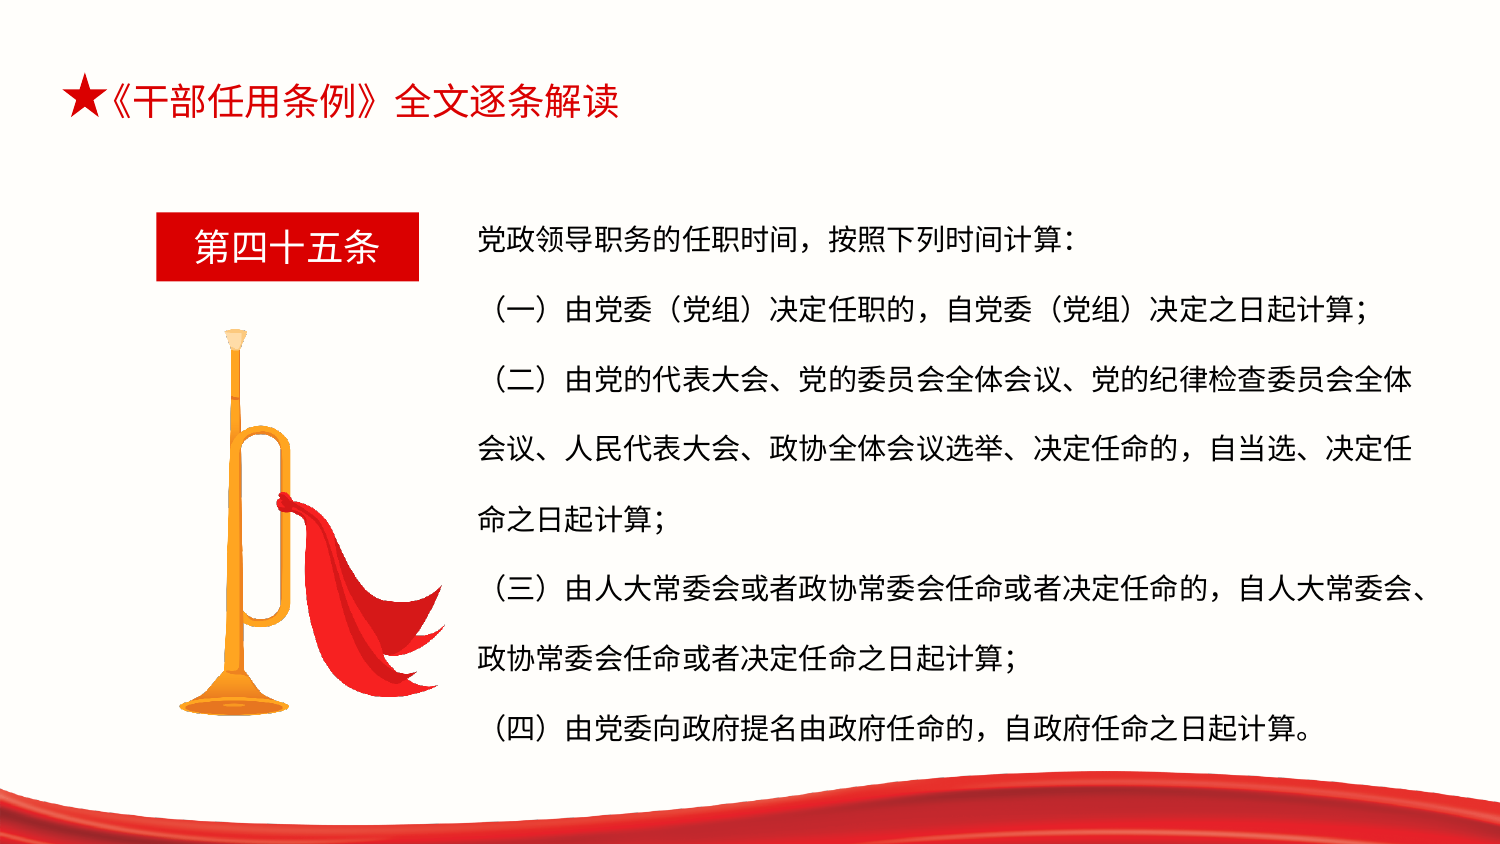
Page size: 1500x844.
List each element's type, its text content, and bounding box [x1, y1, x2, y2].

text_box 第四十五条 [156, 212, 419, 282]
picture [99, 309, 525, 735]
picture [0, 771, 1500, 844]
text_box 党政领导职务的任职时间，按照下列时间计算： （一）由党委（党组）决定任职的，自党委（党组）决定之日起计算； （二）由党的代表大会、党的委员会全体会议、党的纪律检查委员会全体会议、人民代表大会、政协全体会议选举、决定任命的，自当选、决定任命之日起计算； （三）由人大常委会或者政协常委会任命或者决定任命的，自人大常委会、政协常委会任命或者决定任命之日起计算； （四）由党委向政府提名由政府任命的，自政府任命之日起计算。 [462, 178, 1438, 753]
